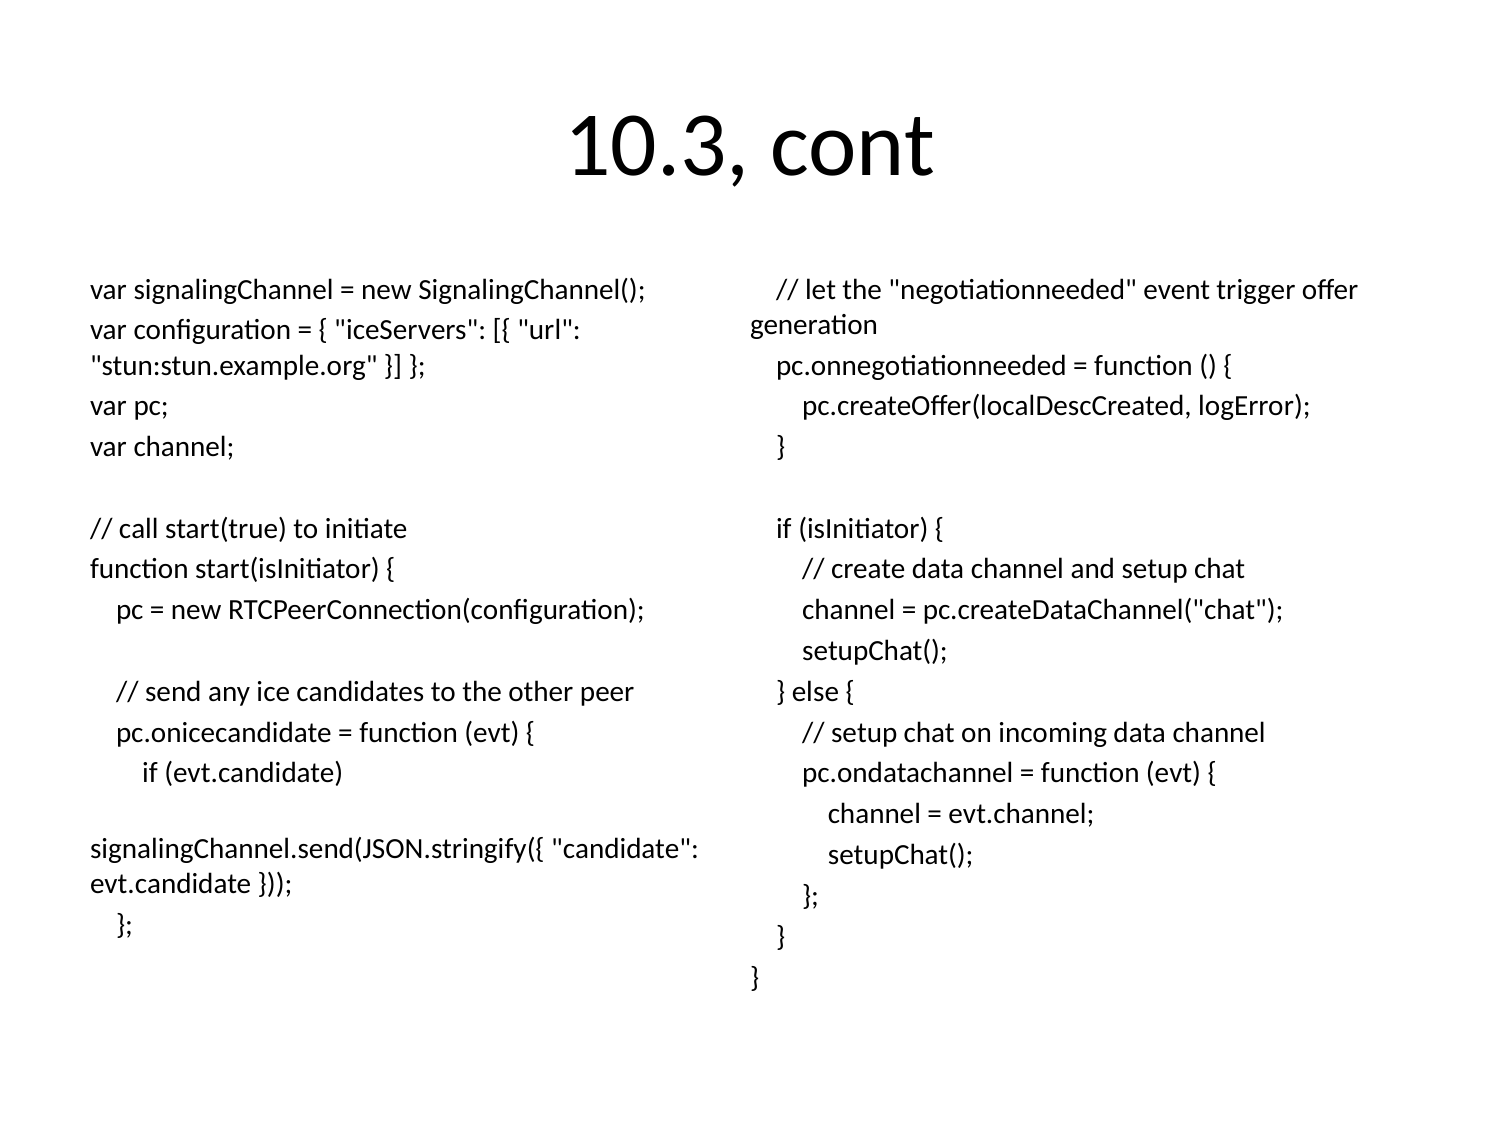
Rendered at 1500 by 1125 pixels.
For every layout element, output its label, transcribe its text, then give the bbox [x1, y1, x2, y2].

list var signalingChannel = new SignalingChannel(); var configuration = { "iceServers": [{ "url": "stun:stun.example.org" }] }; var pc; var channel; // call start(true) to initiate function start(isInitiator) { pc = new RTCPeerConnection(configuration); // send any ice candidates to the other peer pc.onicecandidate = function (evt) { if (evt.candidate) signalingChannel.send(JSON.stringify({ "candidate": evt.candidate })); }; // let the "negotiationneeded" event trigger offer generation pc.onnegotiationneeded = function () { pc.createOffer(localDescCreated, logError); } if (isInitiator) { // create data channel and setup chat channel = pc.createDataChannel("chat"); setupChat(); } else { // setup chat on incoming data channel pc.ondatachannel = function (evt) { channel = evt.channel; setupChat(); }; } } [75, 262, 1425, 1005]
title 10.3, cont [75, 45, 1425, 233]
